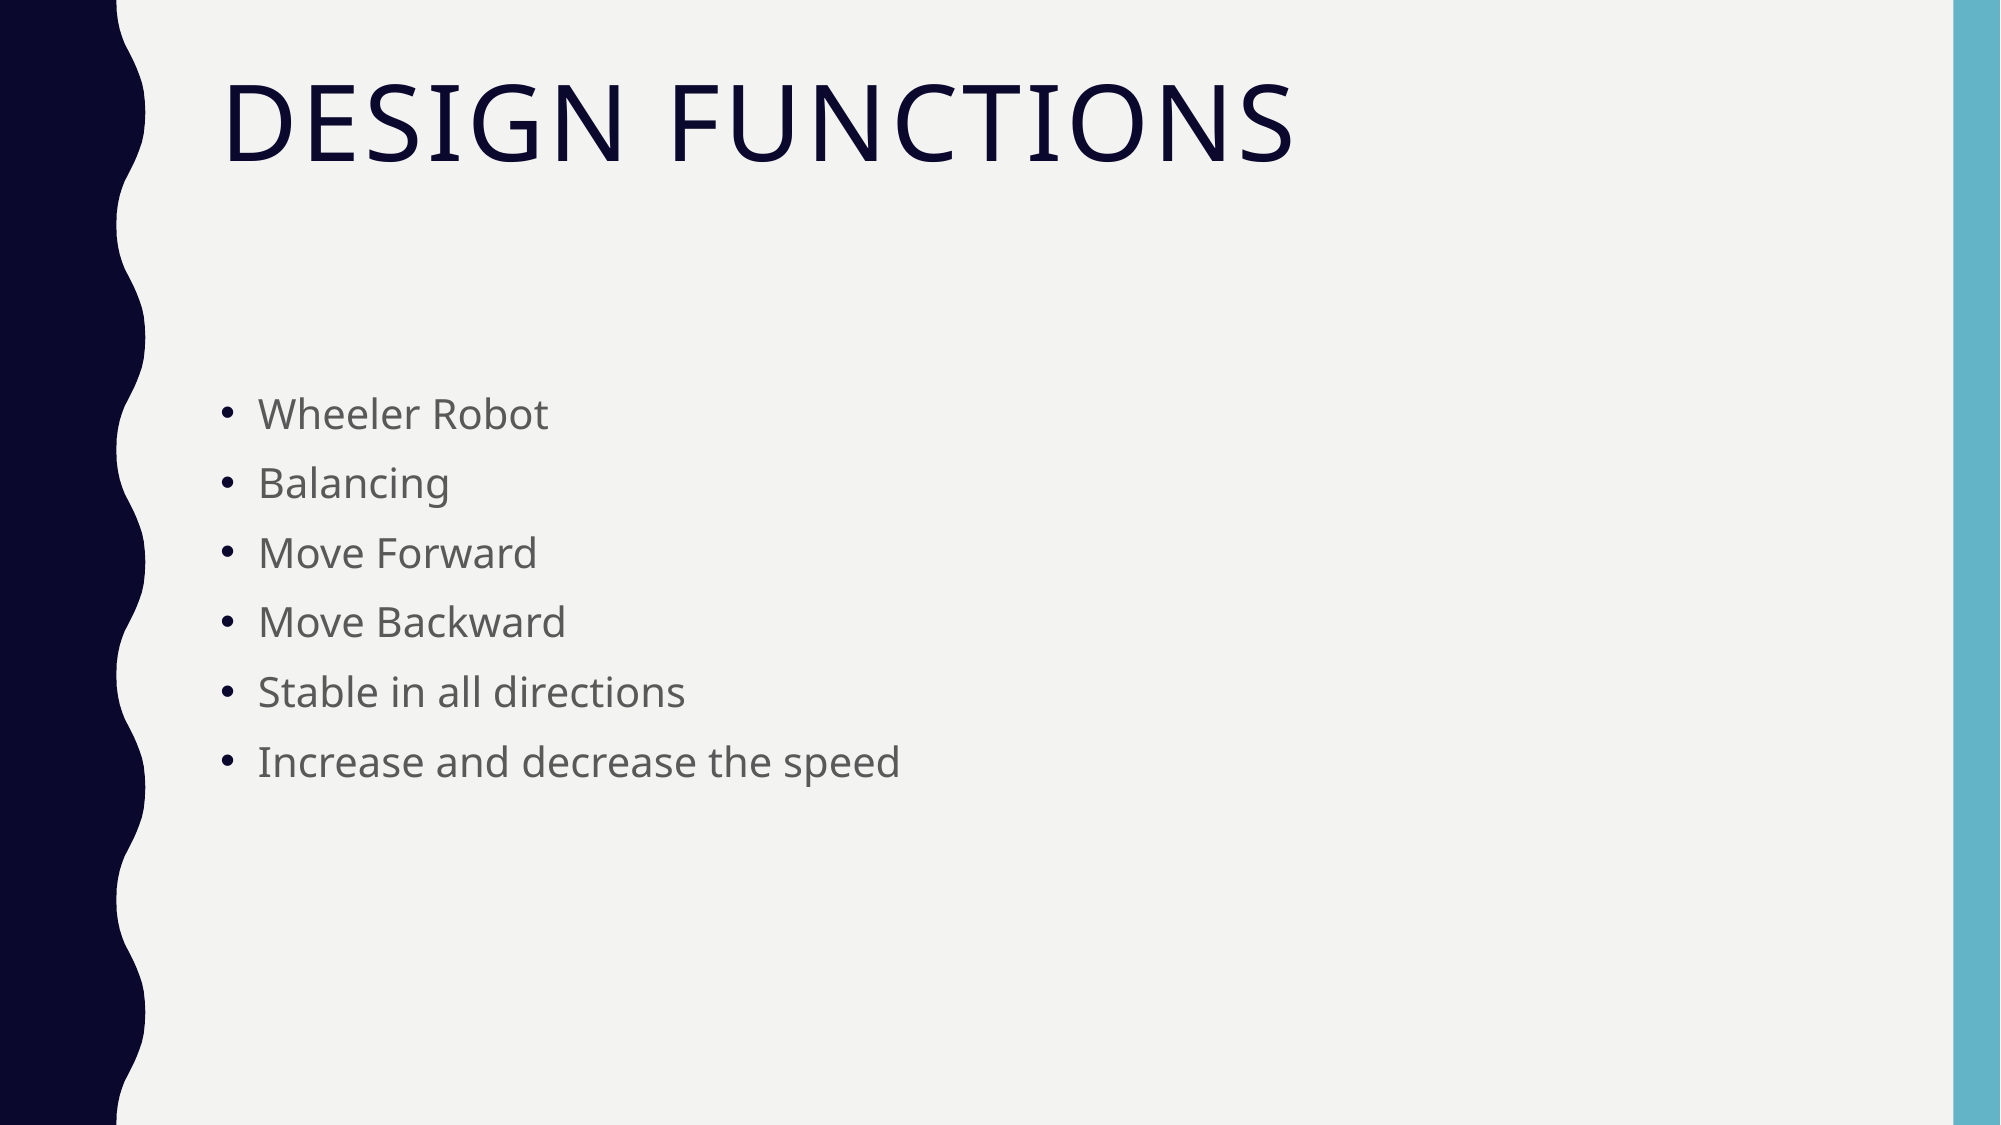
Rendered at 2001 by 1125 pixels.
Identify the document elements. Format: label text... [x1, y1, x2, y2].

list Wheeler Robot Balancing Move Forward Move Backward Stable in all directions Increase and decrease the speed [205, 375, 1875, 965]
title Design Functions [205, 62, 1875, 308]
